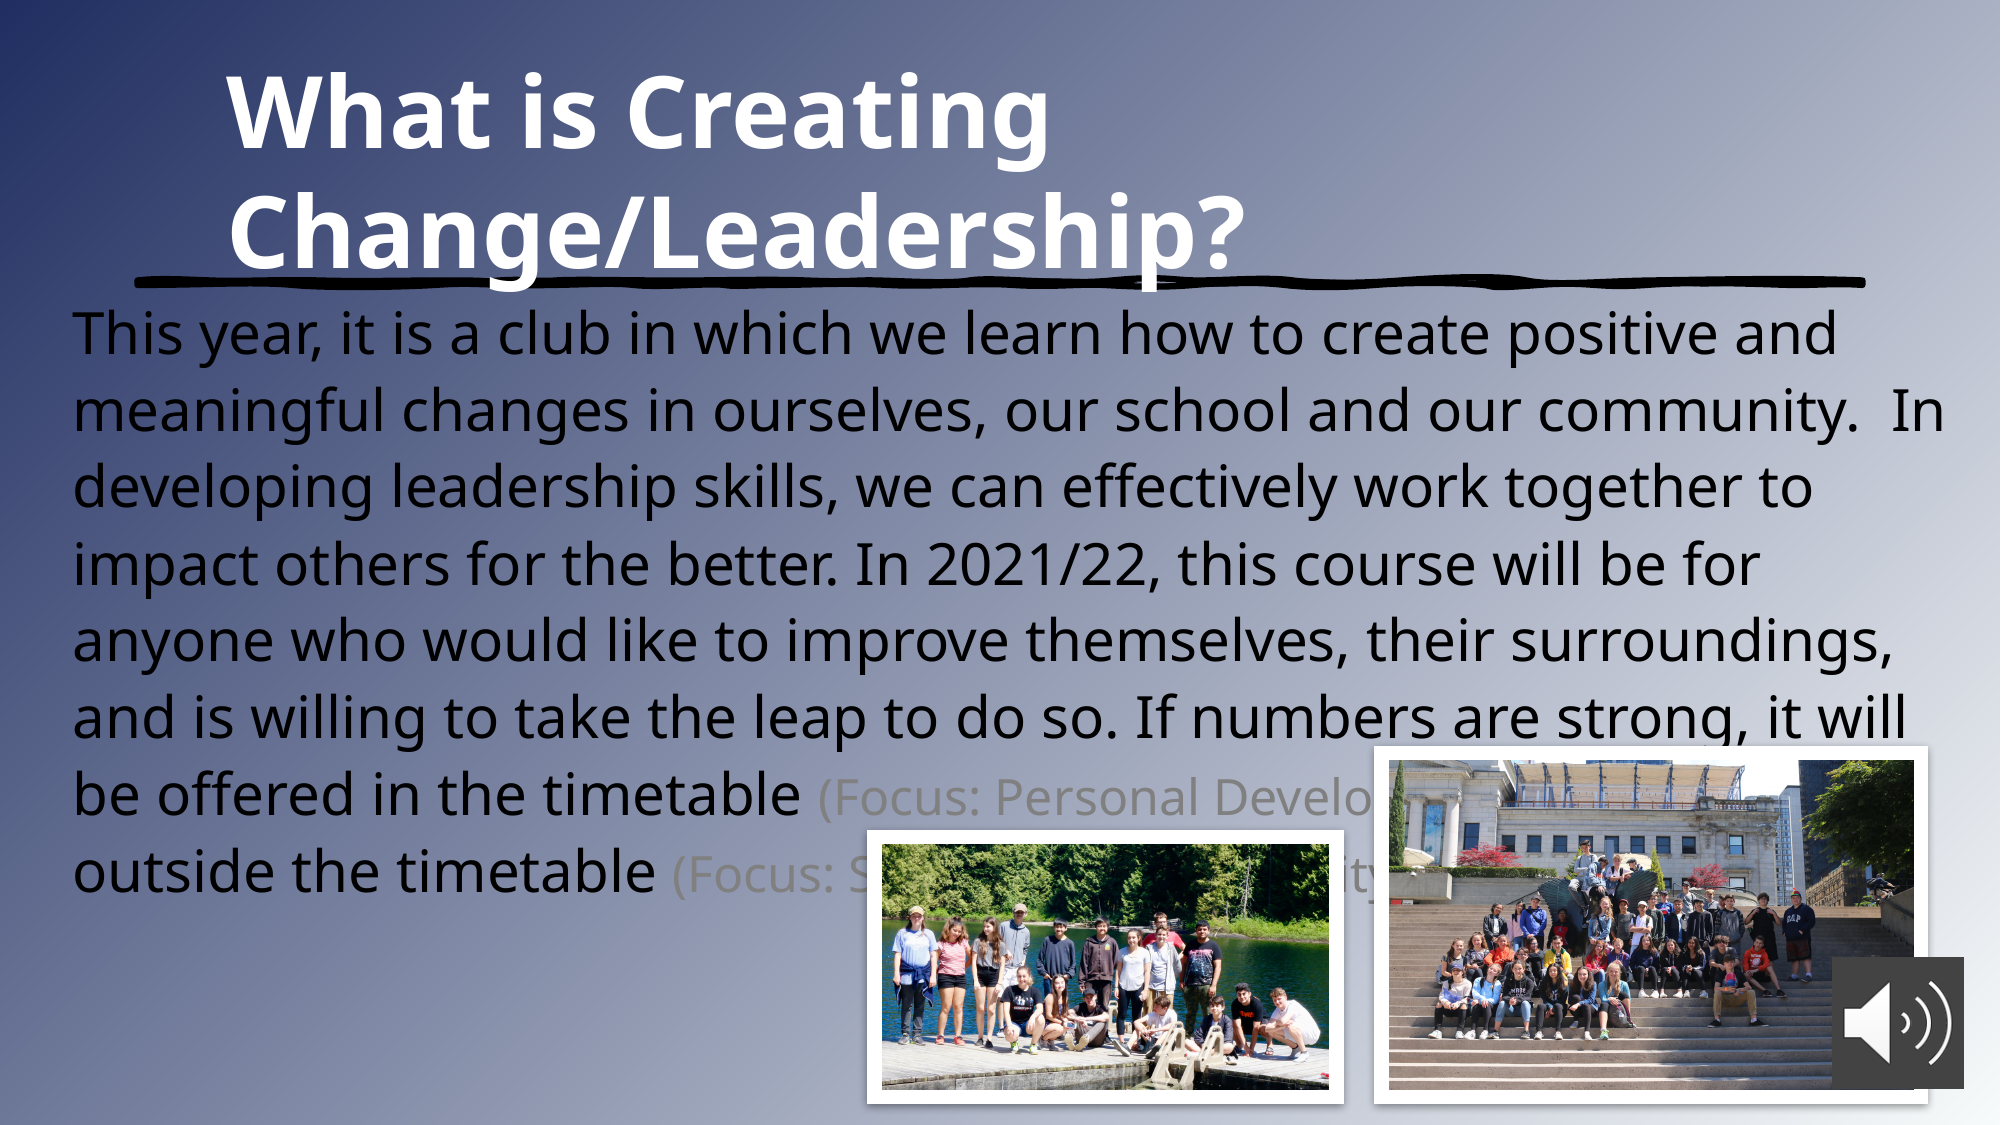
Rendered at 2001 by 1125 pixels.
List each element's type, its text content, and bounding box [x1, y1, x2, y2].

list This year, it is a club in which we learn how to create positive and meaningful changes in ourselves, our school and our community. In developing leadership skills, we can effectively work together to impact others for the better. In 2021/22, this course will be for anyone who would like to improve themselves, their surroundings, and is willing to take the leap to do so. If numbers are strong, it will be offered in the timetable (Focus: Personal Development) as well as outside the timetable (Focus: School and Community ). [57, 281, 1965, 979]
picture [881, 844, 1330, 1090]
title What is Creating Change/Leadership? [211, 59, 1863, 278]
picture [1388, 760, 1965, 1090]
